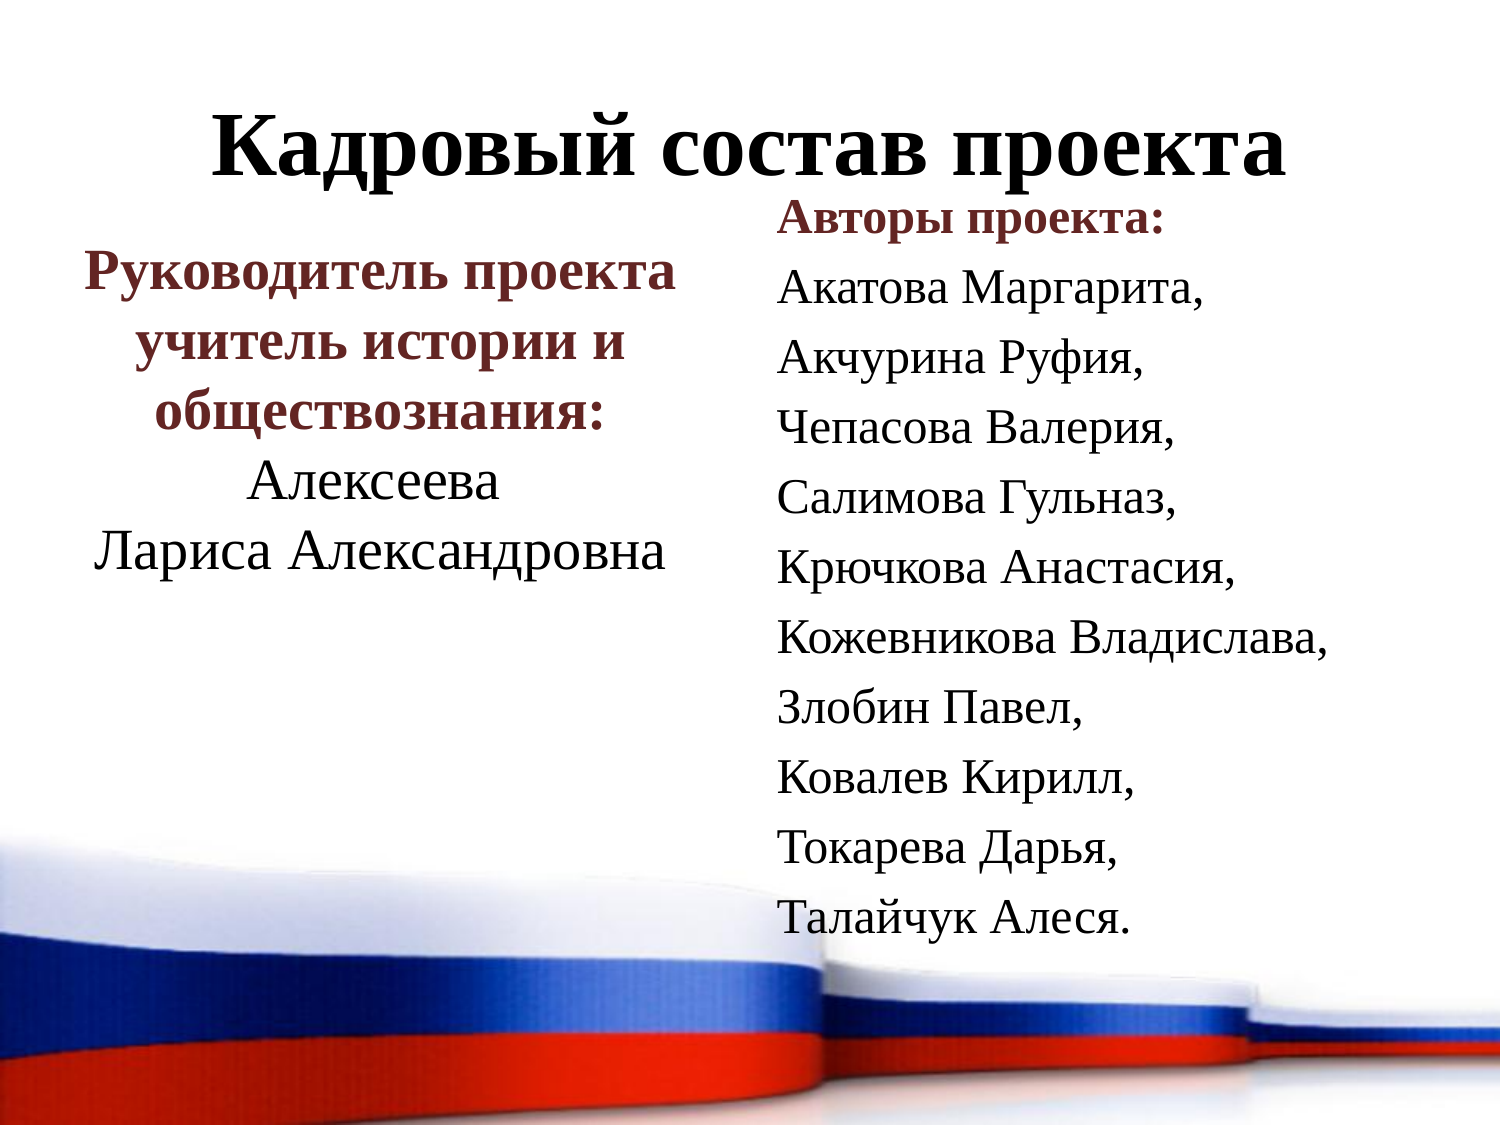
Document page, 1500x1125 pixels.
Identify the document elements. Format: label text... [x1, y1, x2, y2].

text_box Руководитель проекта учитель истории и обществознания: Алексеева Лариса Александровна [35, 164, 727, 589]
picture [0, 0, 1500, 1125]
list Авторы проекта: Акатова Маргарита, Акчурина Руфия, Чепасова Валерия, Салимова Гульназ, Крючкова Анастасия, Кожевникова Владислава, Злобин Павел, Ковалев Кирилл, Токарева Дарья, Талайчук Алеся. [761, 175, 1402, 1044]
title Кадровый состав проекта [75, 45, 1425, 233]
